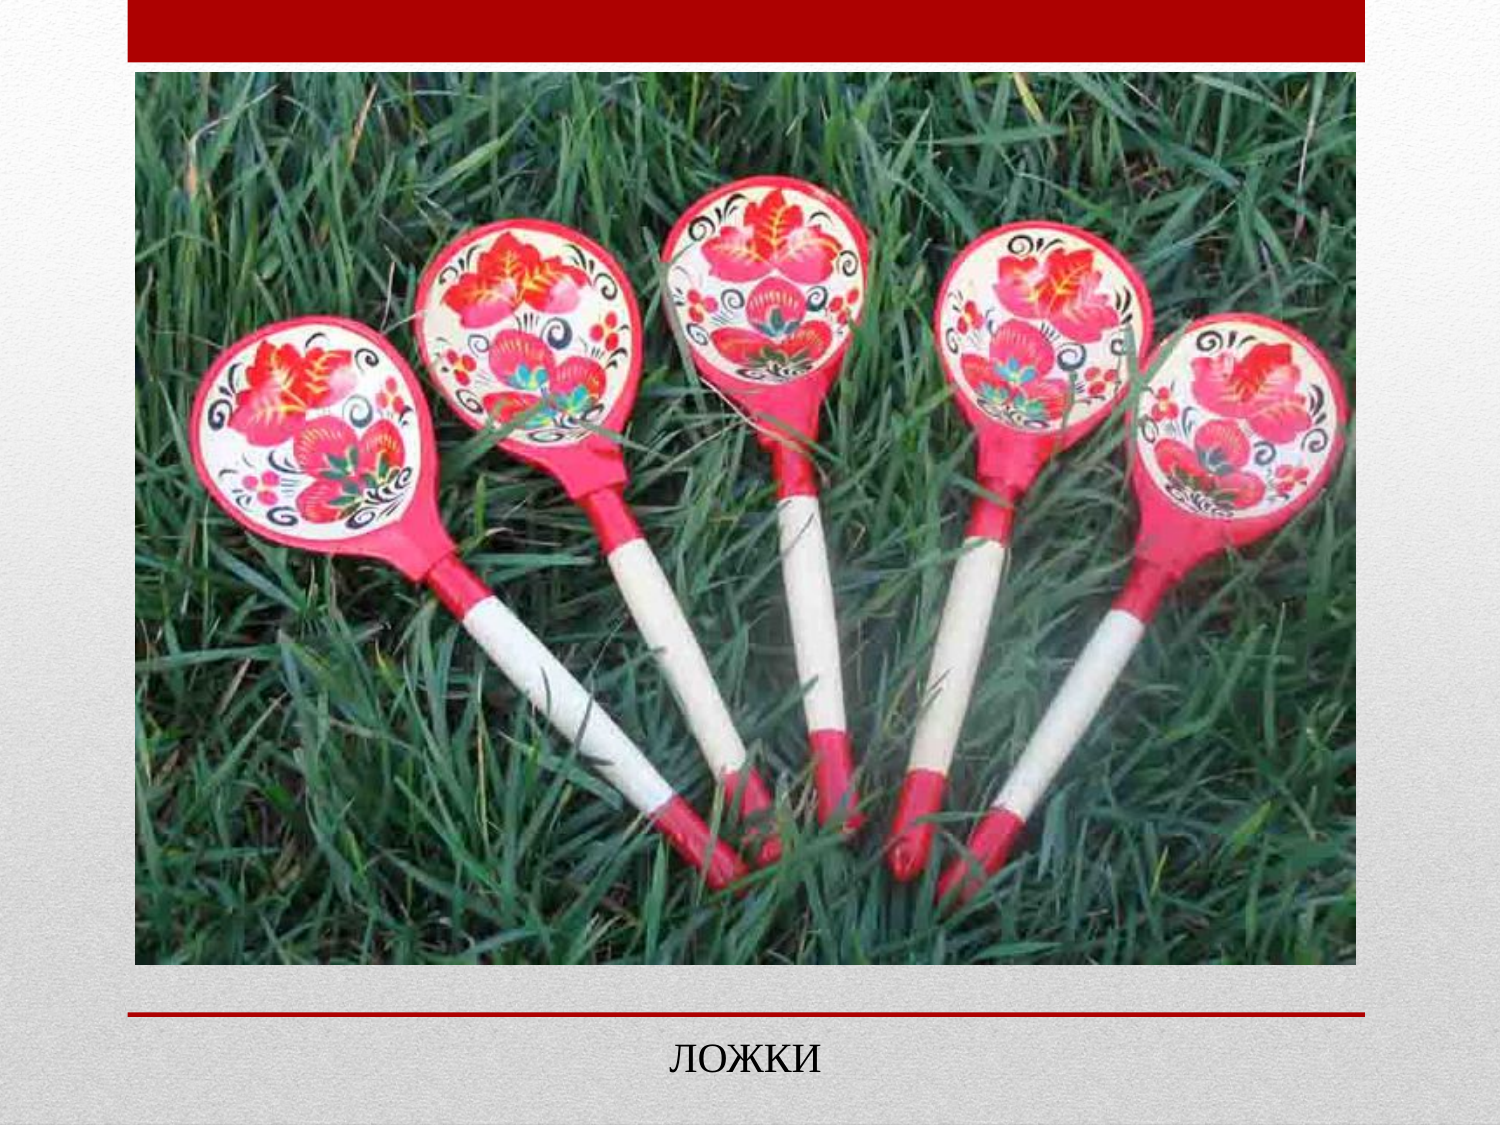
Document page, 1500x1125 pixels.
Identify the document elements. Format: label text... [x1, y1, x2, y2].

picture [134, 71, 1357, 965]
text_box ЛОЖКИ [645, 1023, 847, 1088]
